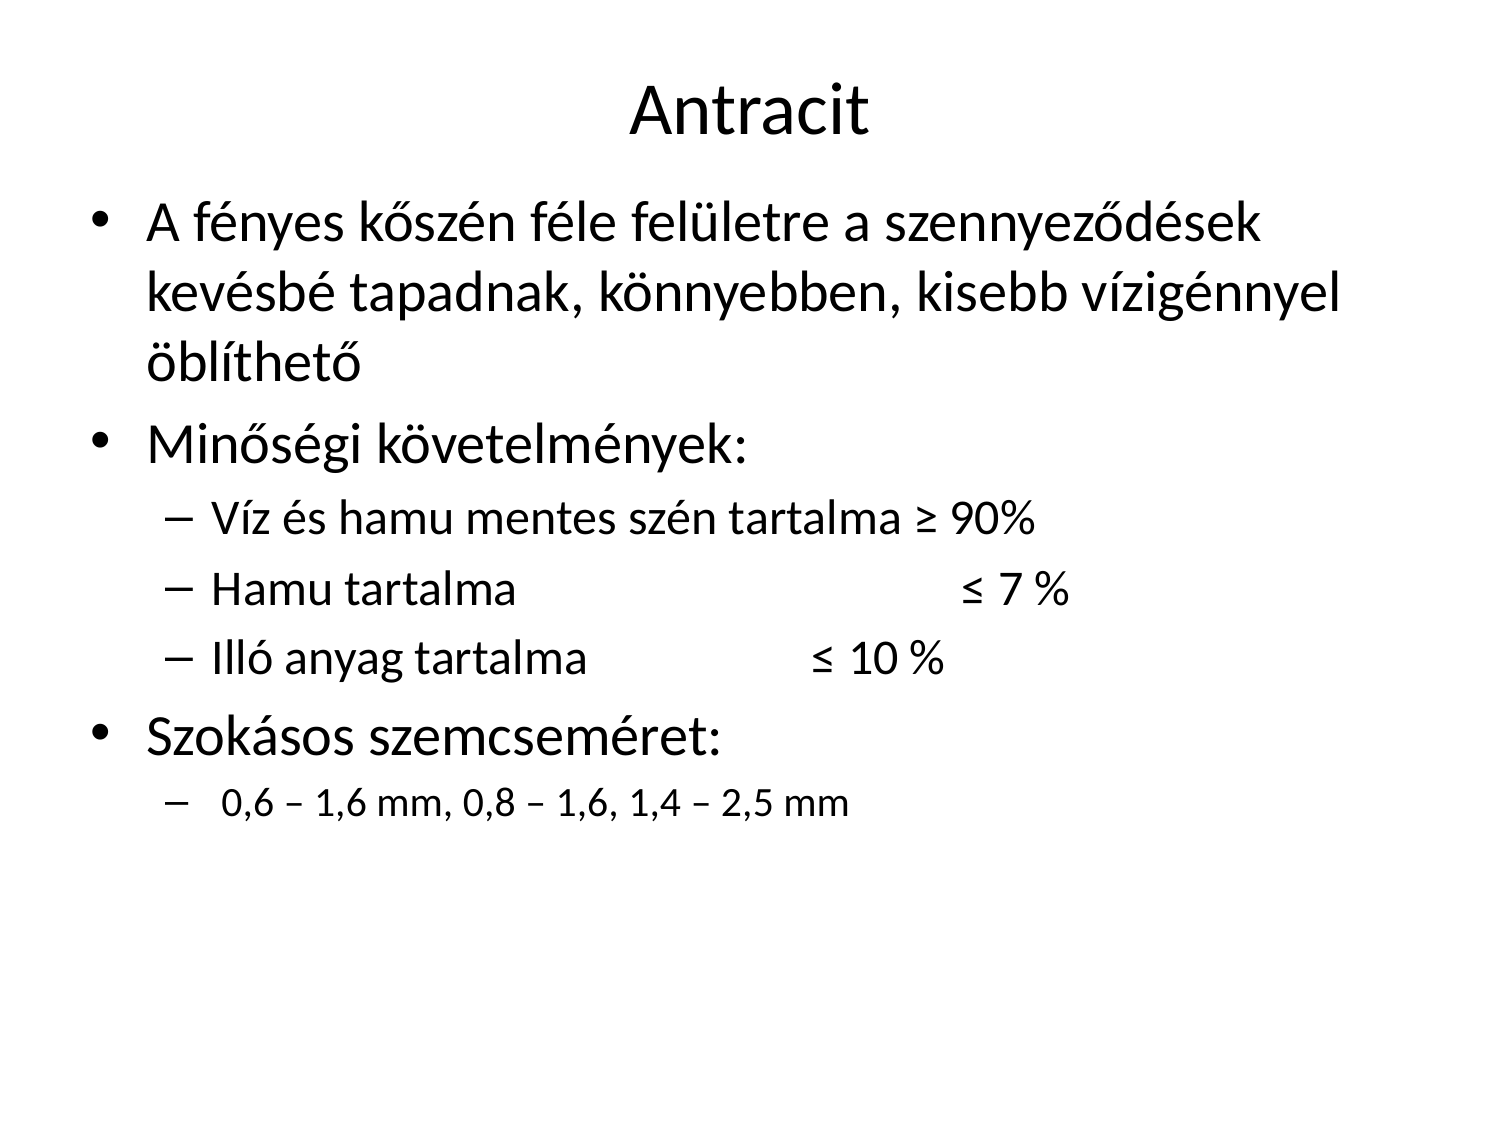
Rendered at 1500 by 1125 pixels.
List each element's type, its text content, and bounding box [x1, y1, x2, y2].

title Antracit [74, 44, 1426, 165]
list A fényes kőszén féle felületre a szennyeződések kevésbé tapadnak, könnyebben, kisebb vízigénnyel öblíthető Minőségi követelmények: Víz és hamu mentes szén tartalma ≥ 90% Hamu tartalma ≤ 7 % Illó anyag tartalma ≤ 10 % Szokásos szemcseméret: 0,6 – 1,6 mm, 0,8 – 1,6, 1,4 – 2,5 mm [74, 175, 1426, 1006]
